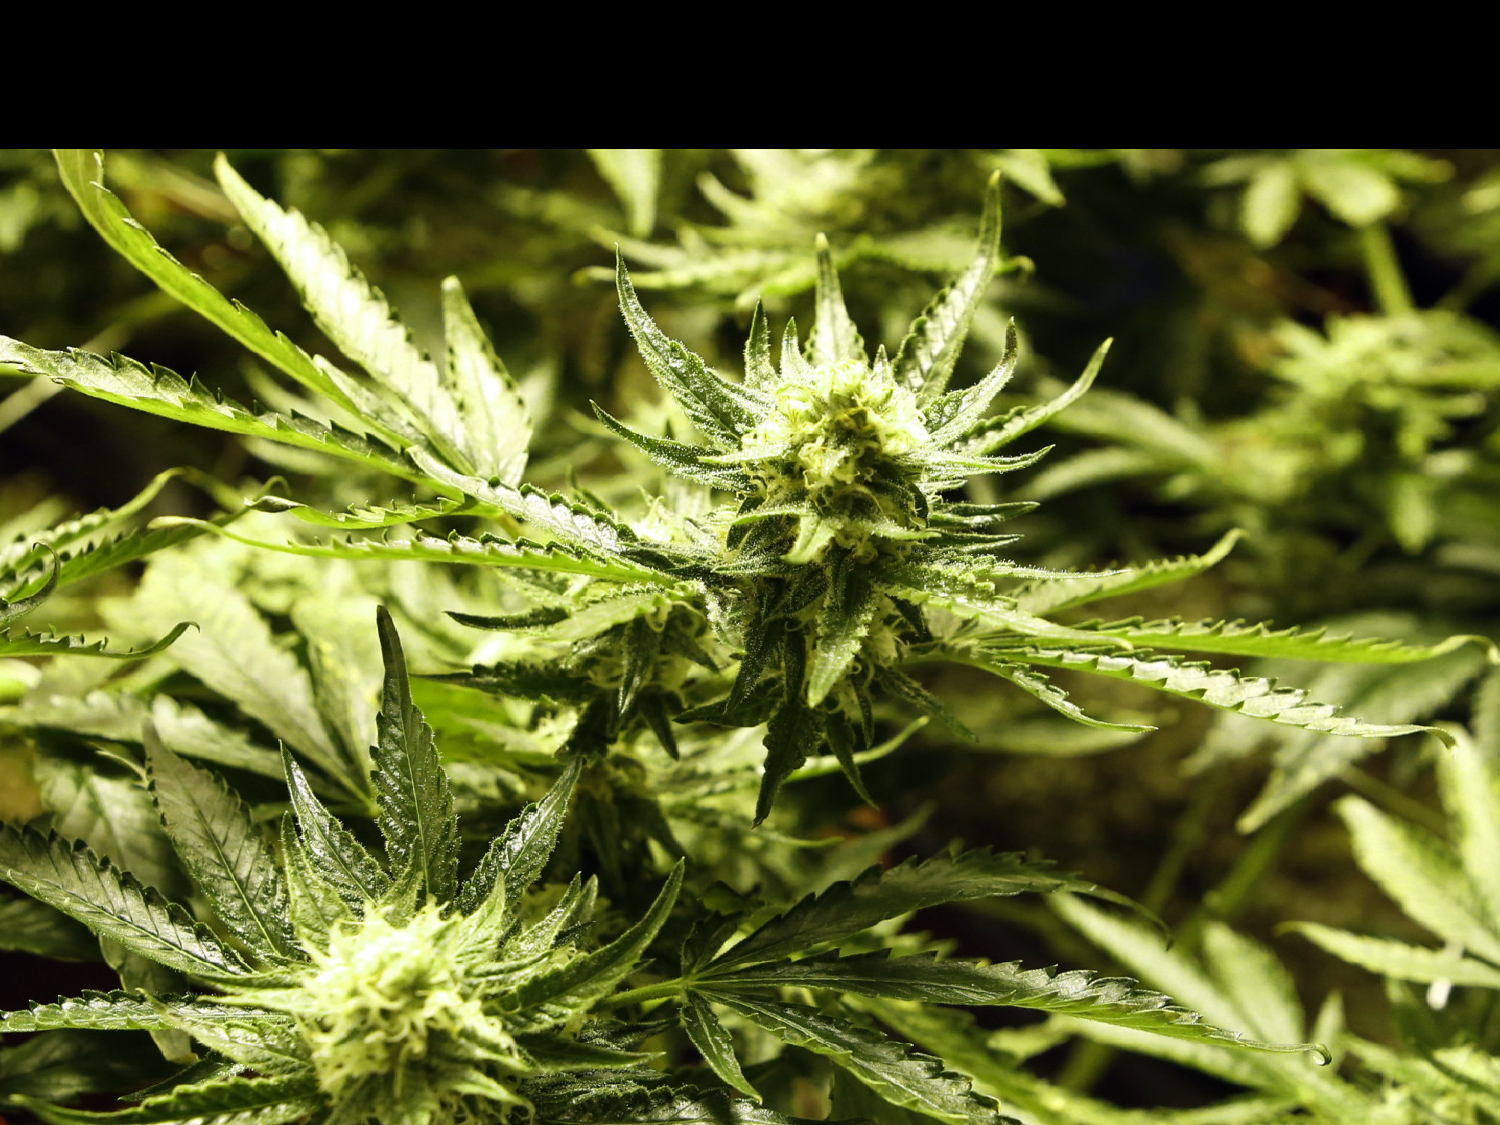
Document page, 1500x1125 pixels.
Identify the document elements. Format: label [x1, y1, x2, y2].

picture [0, 149, 1500, 1125]
